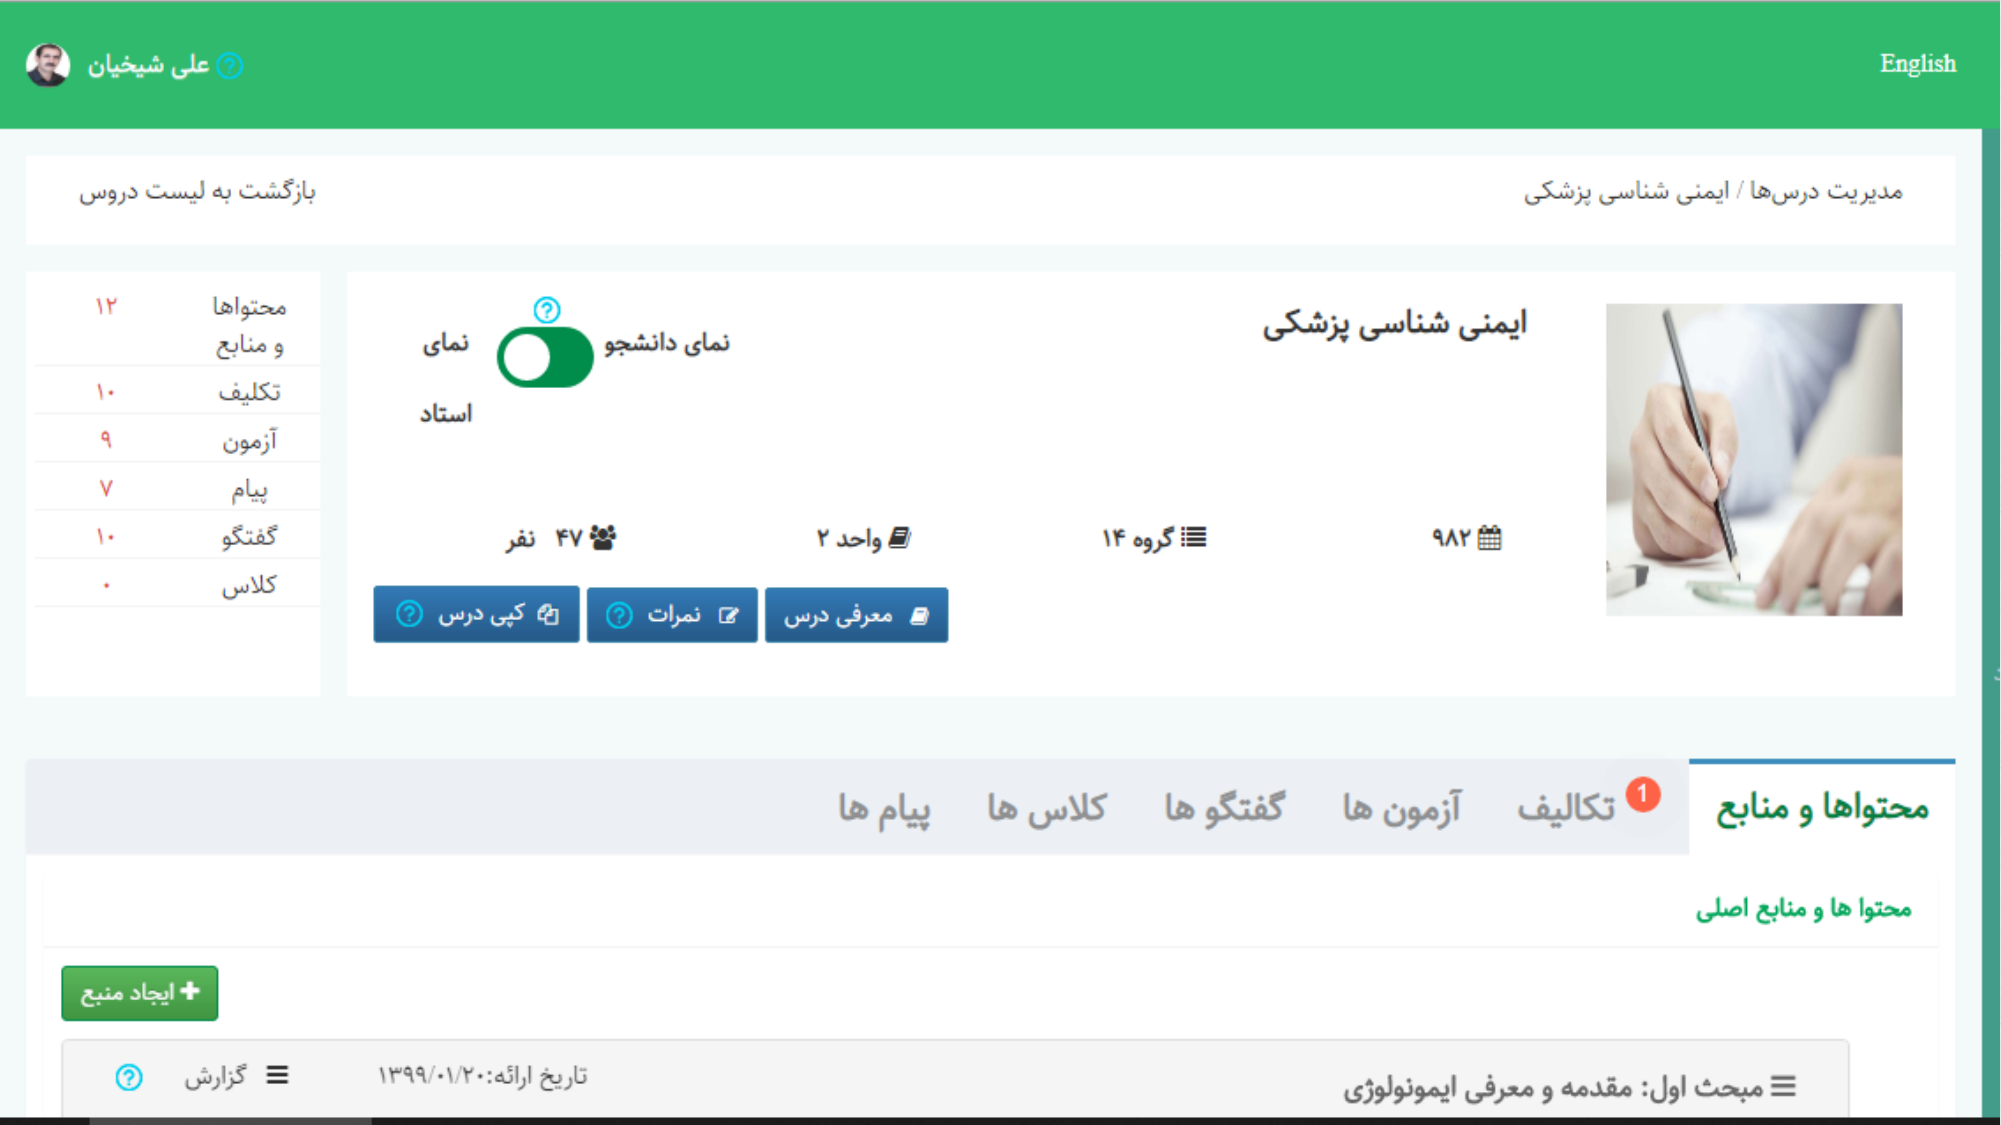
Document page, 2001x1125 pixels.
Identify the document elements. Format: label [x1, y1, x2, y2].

list [0, 0, 2000, 1125]
